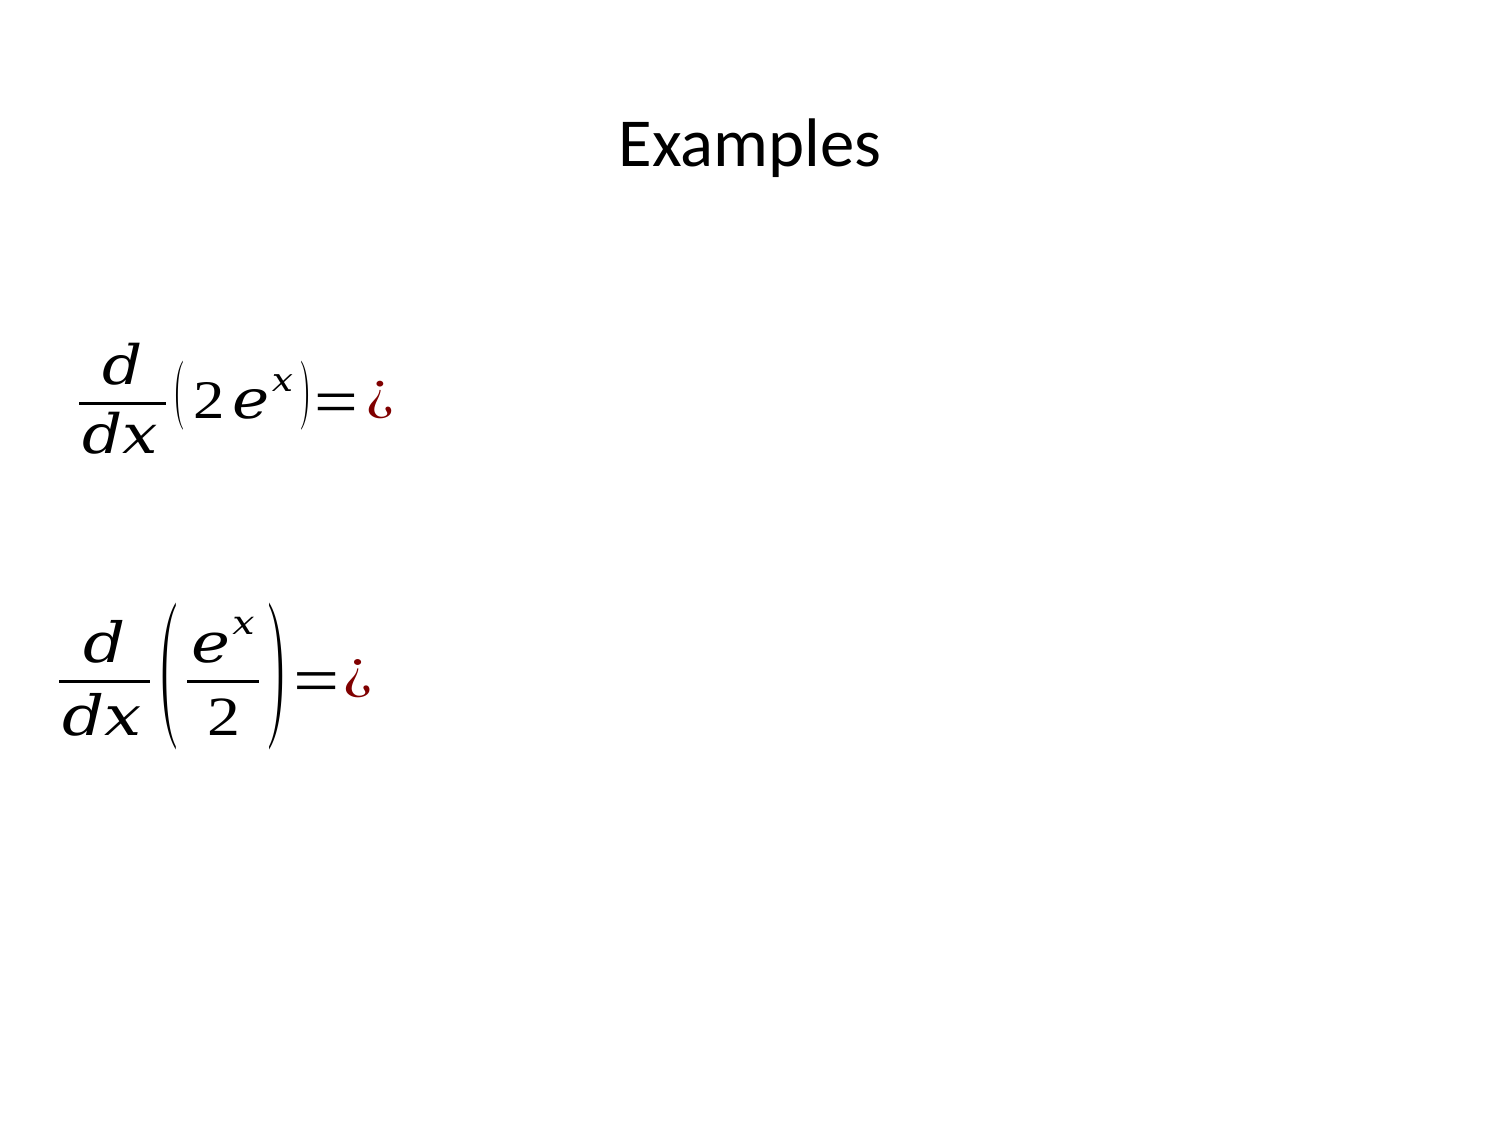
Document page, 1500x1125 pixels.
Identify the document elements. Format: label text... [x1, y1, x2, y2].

title Examples [75, 45, 1425, 233]
